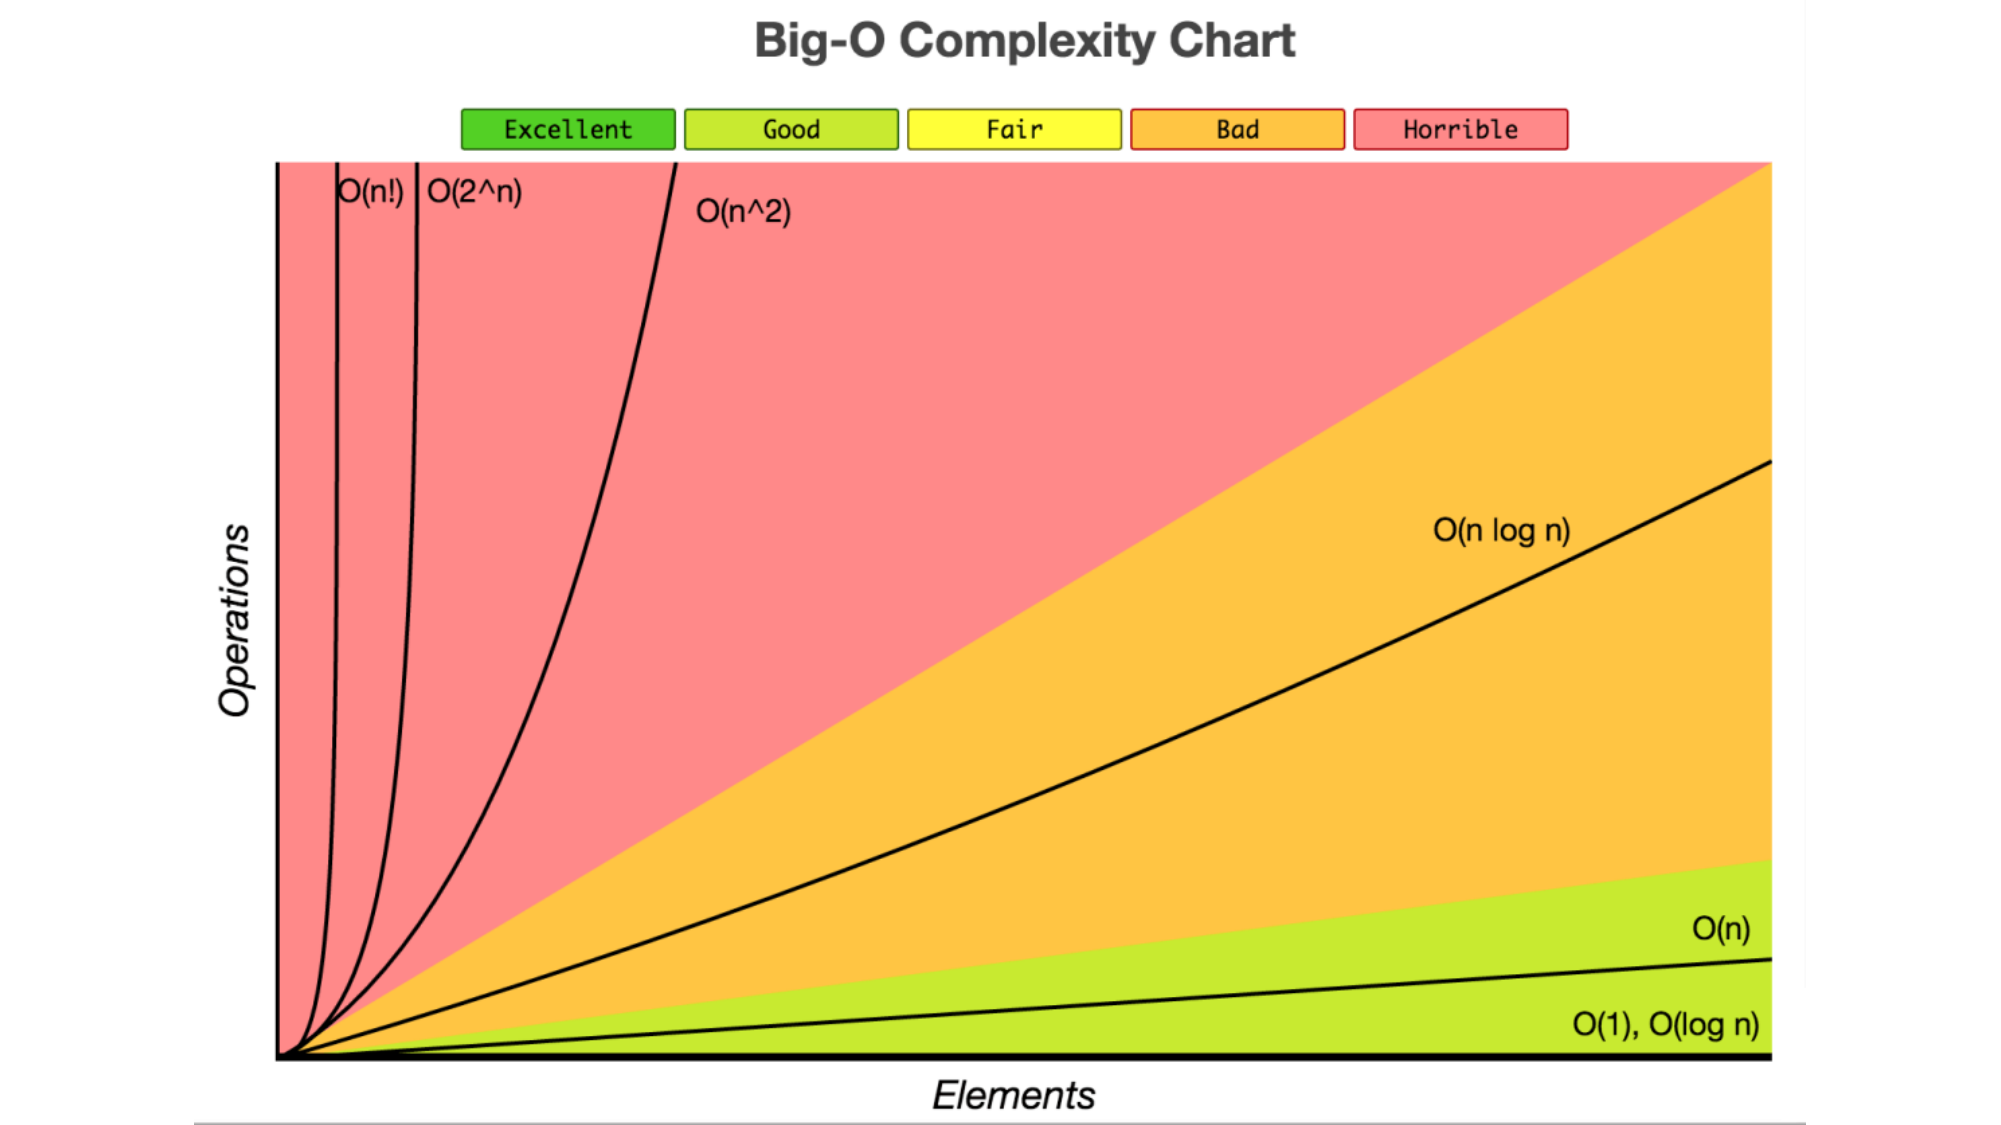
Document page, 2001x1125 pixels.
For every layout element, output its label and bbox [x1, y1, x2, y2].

picture [194, 0, 1806, 1125]
